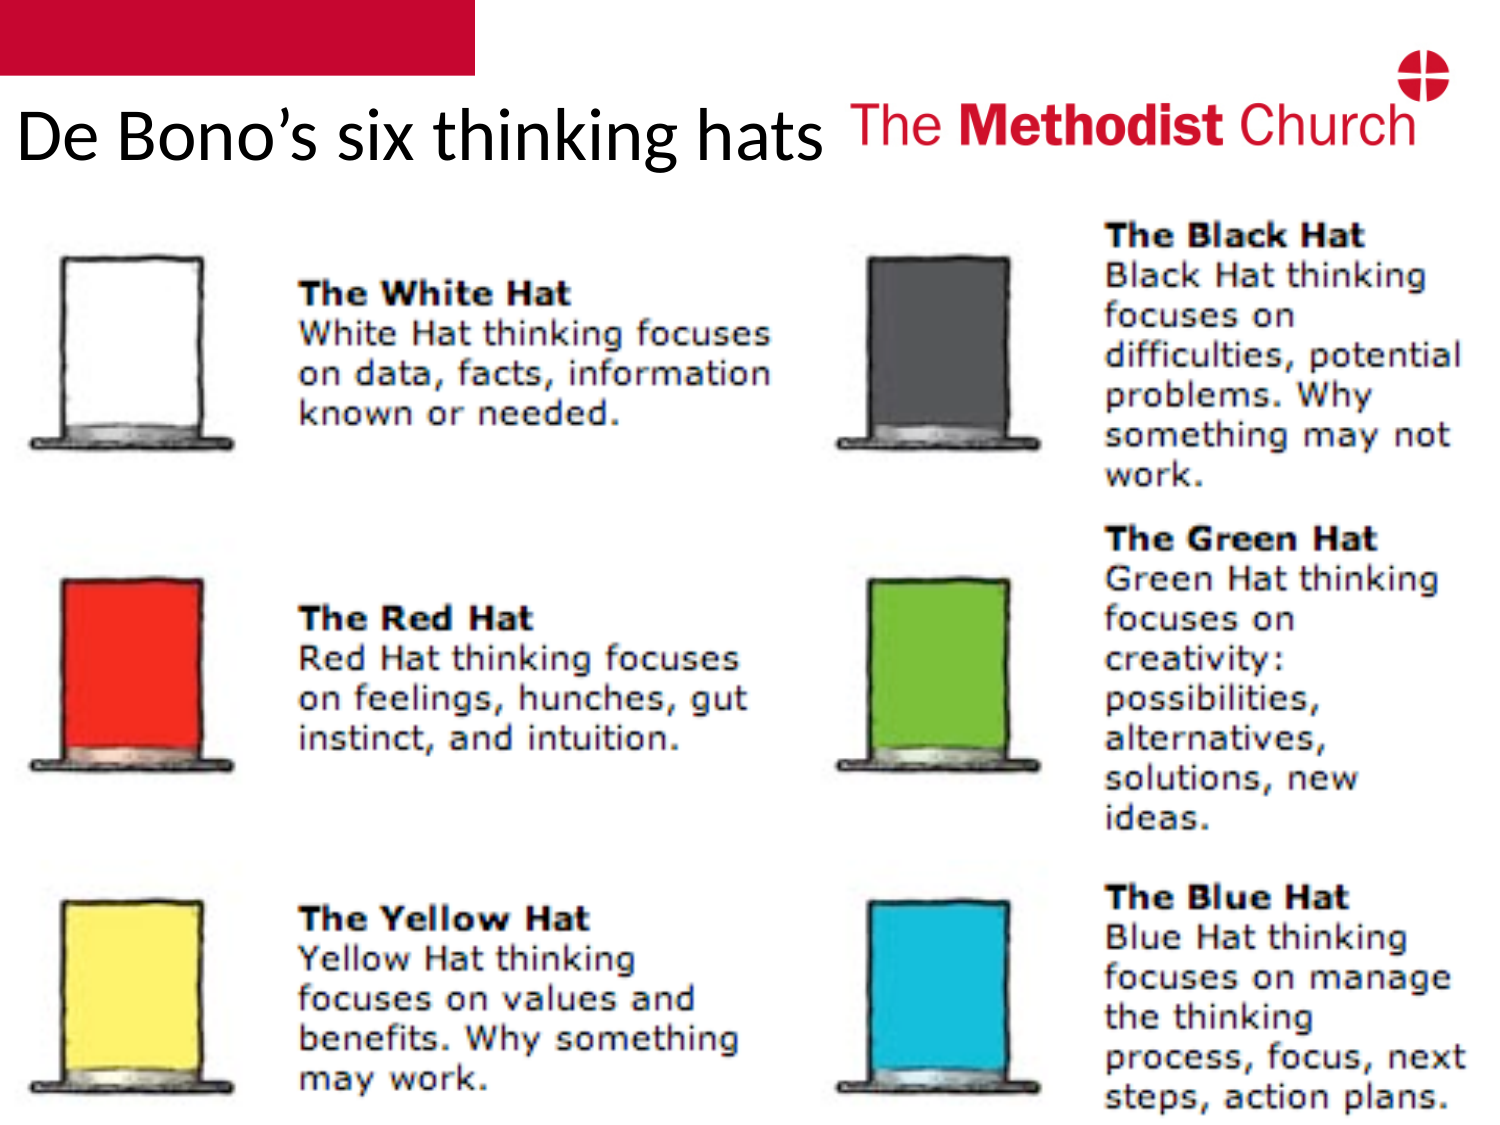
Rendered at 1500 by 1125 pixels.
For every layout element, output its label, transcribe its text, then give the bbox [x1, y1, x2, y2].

picture [750, 0, 1500, 181]
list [0, 181, 1500, 1125]
title De Bono’s six thinking hats [0, 78, 1096, 180]
